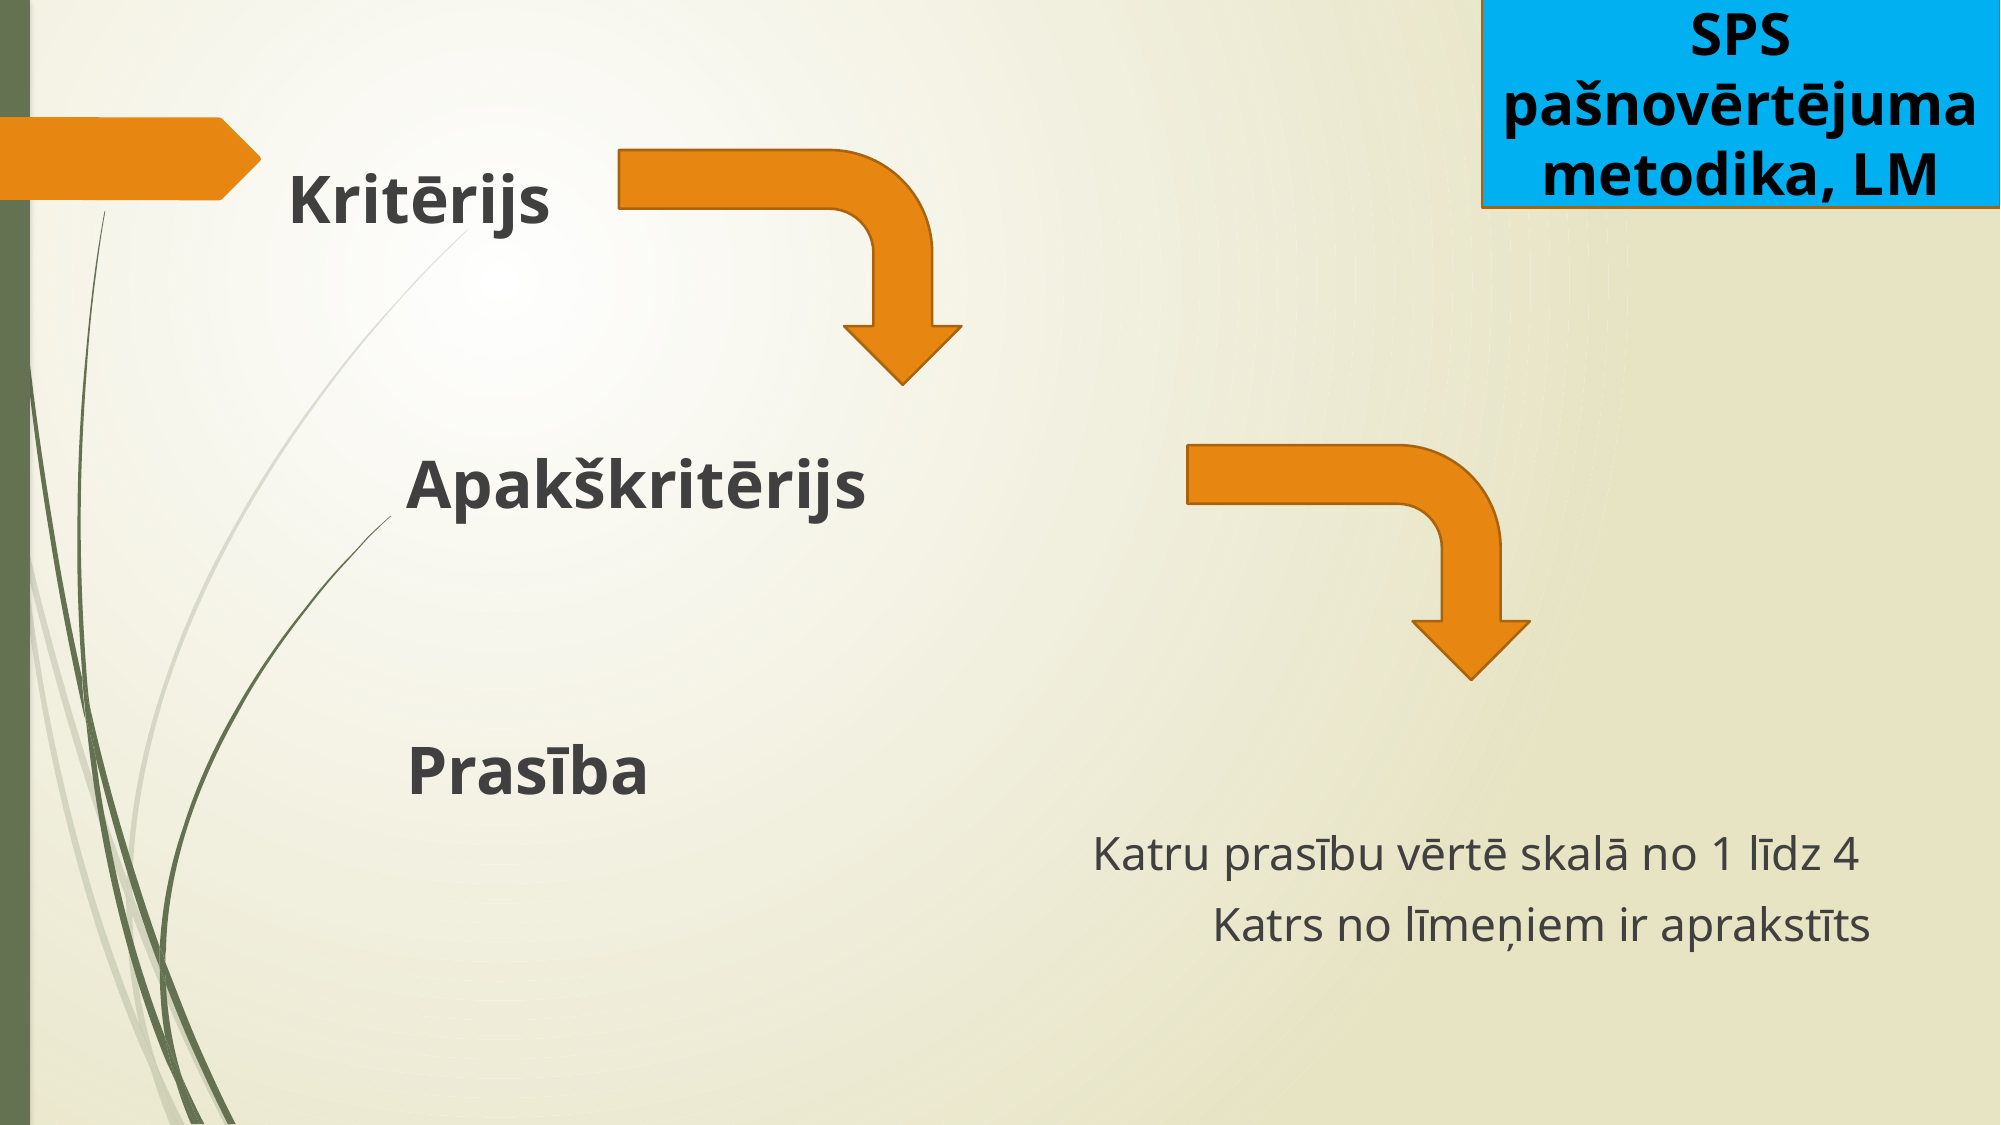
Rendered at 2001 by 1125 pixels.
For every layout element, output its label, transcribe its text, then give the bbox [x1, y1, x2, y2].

list Kritērijs Apakškritērijs Prasība Katru prasību vērtē skalā no 1 līdz 4 Katrs no līmeņiem ir aprakstīts [272, 149, 1888, 970]
text_box SPS pašnovērtējuma metodika, LM [1481, 0, 2000, 209]
text_box [1186, 443, 1532, 681]
text_box [617, 148, 963, 386]
